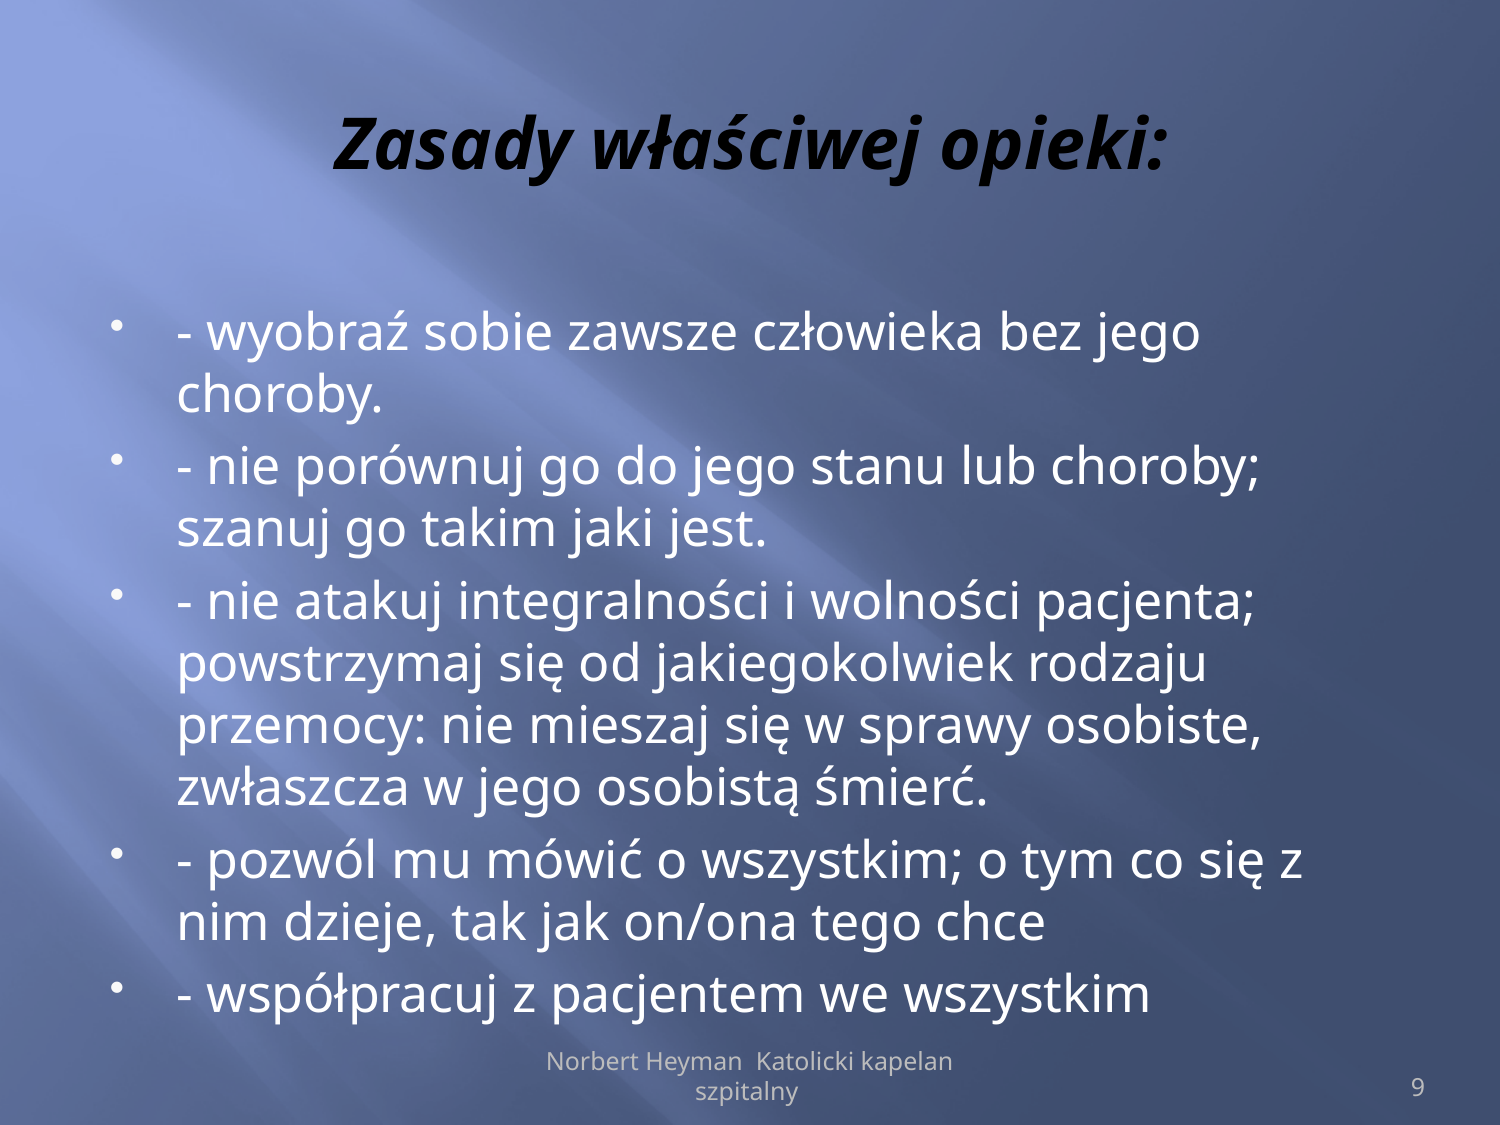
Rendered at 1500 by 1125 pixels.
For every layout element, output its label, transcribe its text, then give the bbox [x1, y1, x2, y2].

footer Norbert Heyman Katolicki kapelan szpitalny [512, 1052, 988, 1113]
slide_number 9 [1299, 1052, 1425, 1113]
title Zasady właściwej opieki: [76, 90, 1427, 278]
list - wyobraź sobie zawsze człowieka bez jego choroby. - nie porównuj go do jego stanu lub choroby; szanuj go takim jaki jest. - nie atakuj integralności i wolności pacjenta; powstrzymaj się od jakiegokolwiek rodzaju przemocy: nie mieszaj się w sprawy osobiste, zwłaszcza w jego osobistą śmierć. - pozwól mu mówić o wszystkim; o tym co się z nim dzieje, tak jak on/ona tego chce - współpracuj z pacjentem we wszystkim [75, 290, 1425, 1035]
